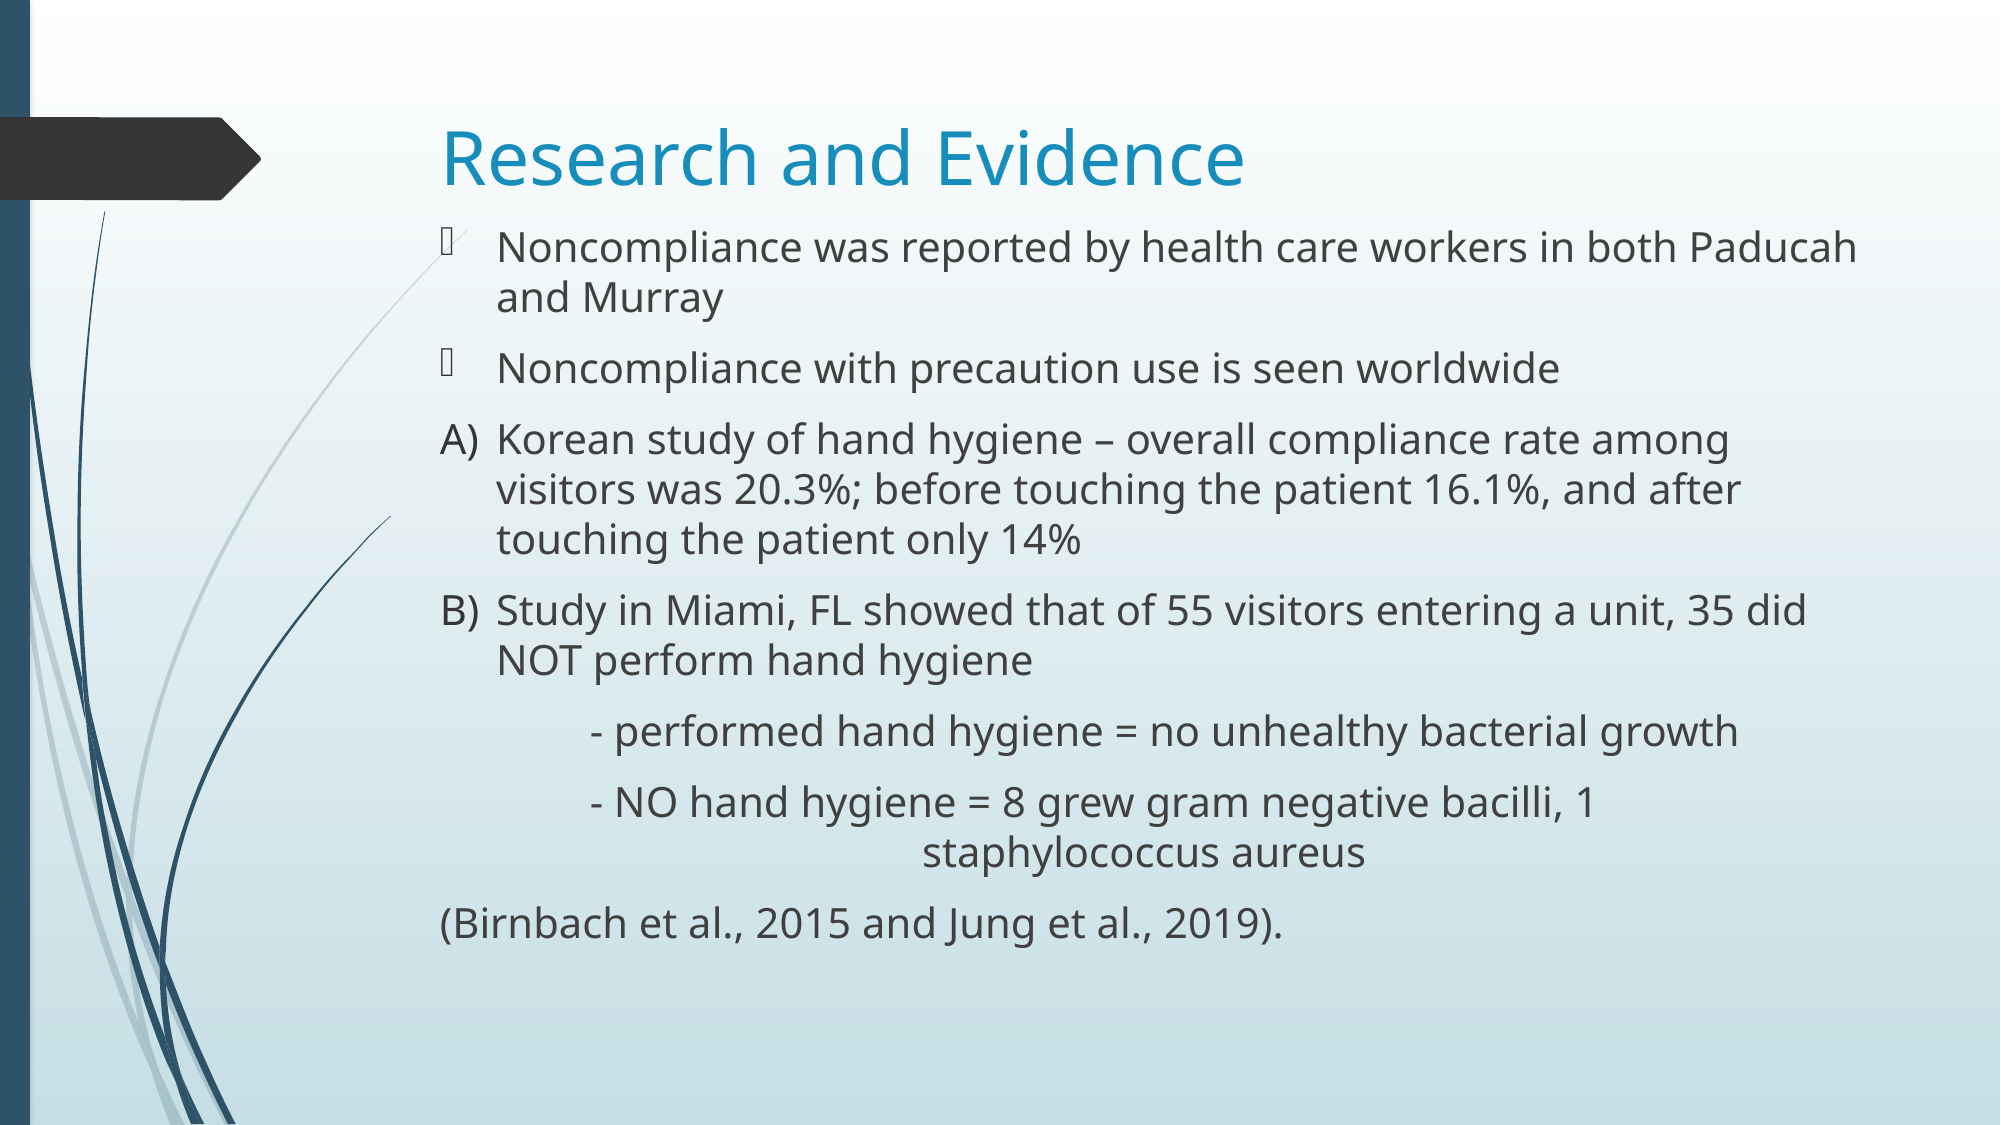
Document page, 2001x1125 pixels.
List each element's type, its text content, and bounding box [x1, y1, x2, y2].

title Research and Evidence [425, 102, 1888, 213]
list Noncompliance was reported by health care workers in both Paducah and Murray Noncompliance with precaution use is seen worldwide Korean study of hand hygiene – overall compliance rate among visitors was 20.3%; before touching the patient 16.1%, and after touching the patient only 14% Study in Miami, FL showed that of 55 visitors entering a unit, 35 did NOT perform hand hygiene - performed hand hygiene = no unhealthy bacterial growth - NO hand hygiene = 8 grew gram negative bacilli, 1 staphylococcus aureus (Birnbach et al., 2015 and Jung et al., 2019). [424, 213, 1888, 970]
